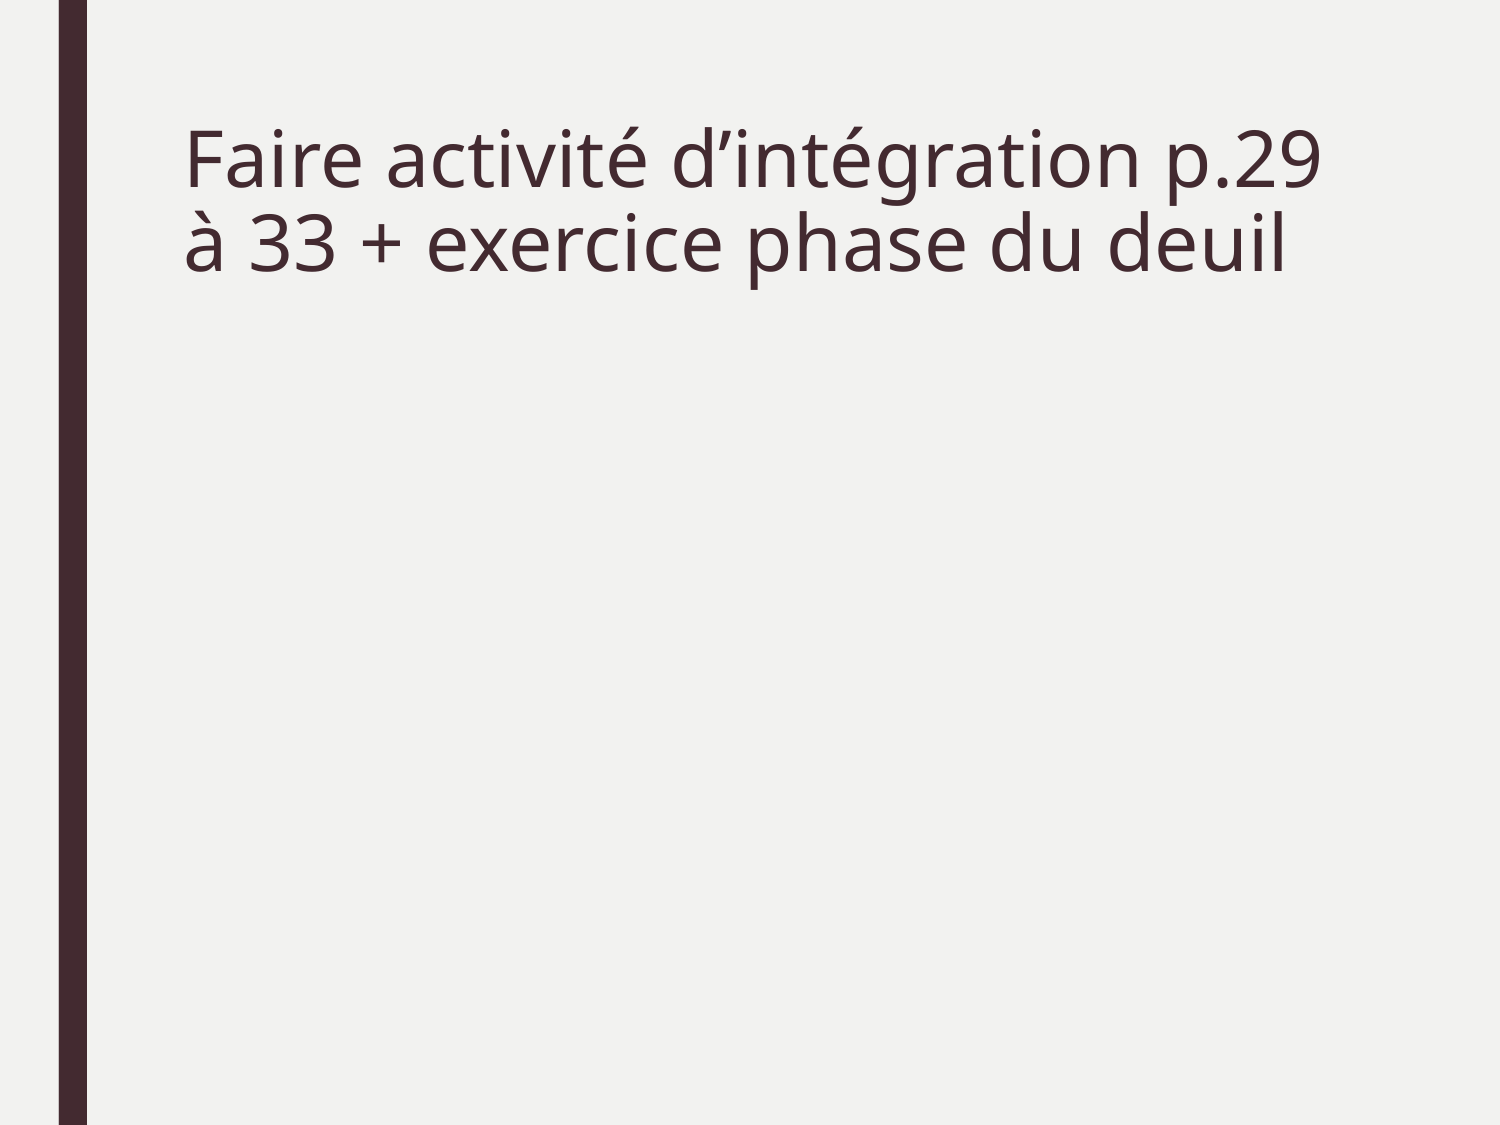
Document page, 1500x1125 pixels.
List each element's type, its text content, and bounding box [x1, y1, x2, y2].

title Faire activité d’intégration p.29 à 33 + exercice phase du deuil [168, 112, 1351, 357]
